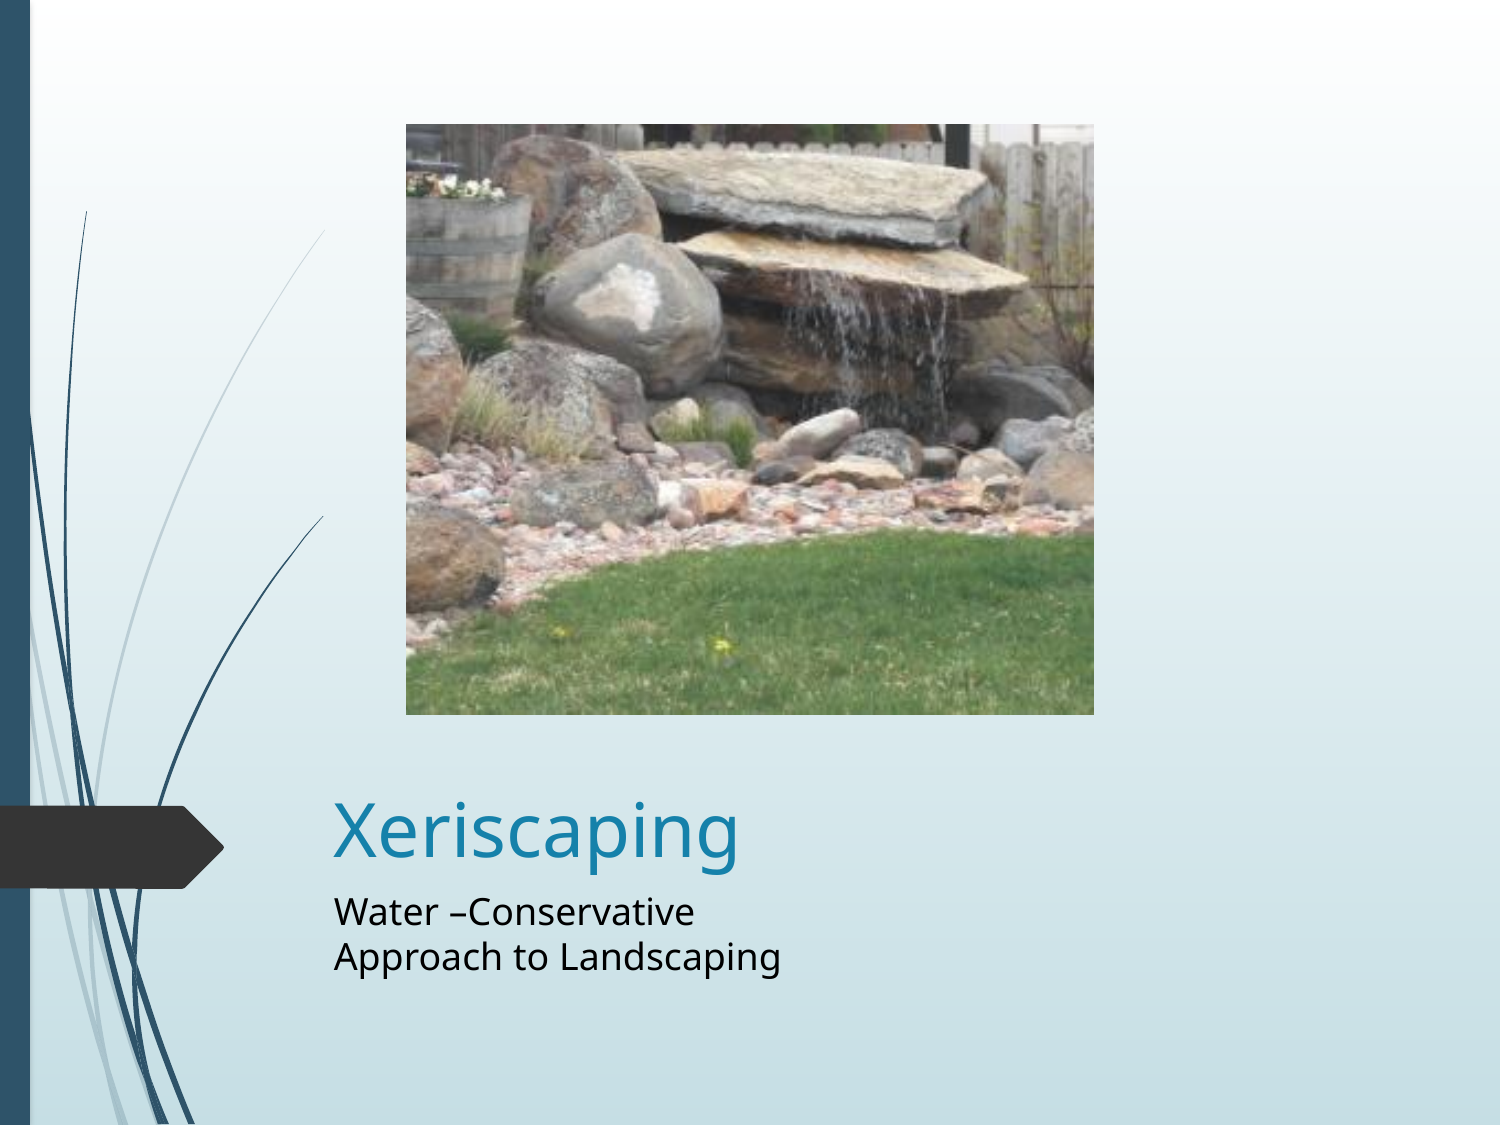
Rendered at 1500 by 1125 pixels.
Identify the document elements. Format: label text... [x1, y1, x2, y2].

list Water –Conservative Approach to Landscaping [318, 880, 1400, 962]
picture [405, 124, 1094, 715]
title Xeriscaping [318, 787, 1400, 880]
